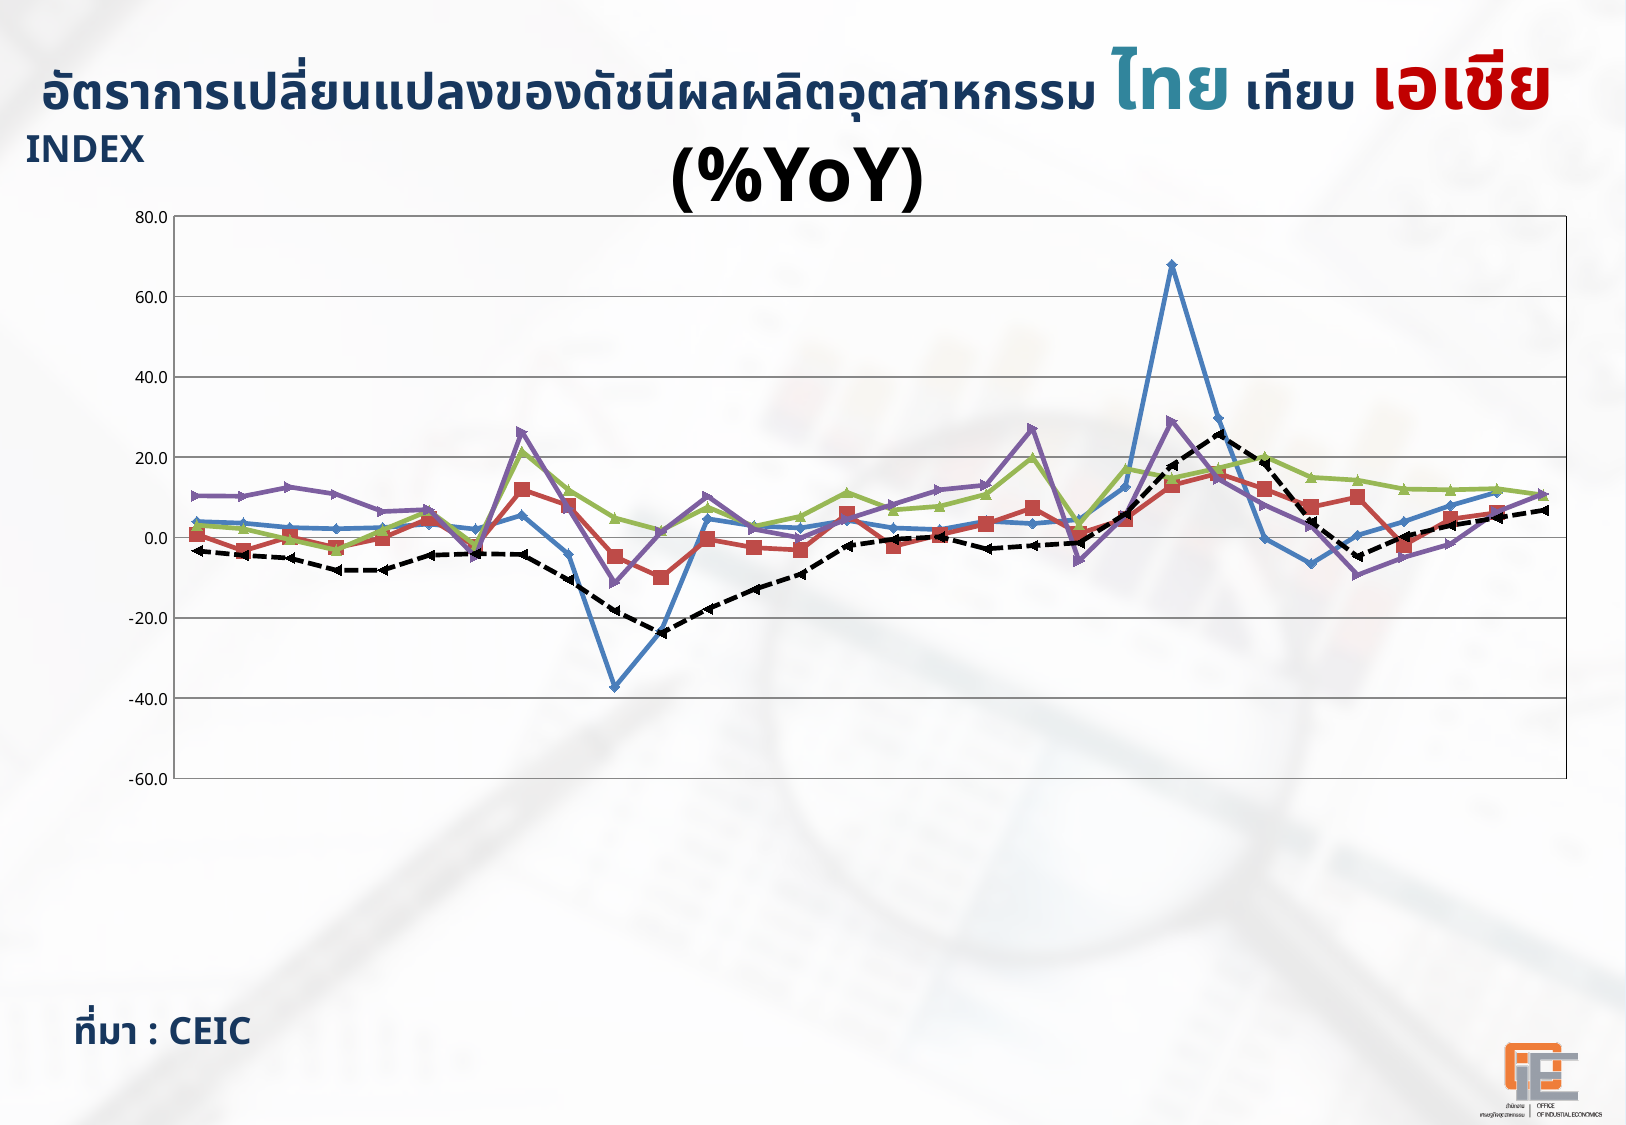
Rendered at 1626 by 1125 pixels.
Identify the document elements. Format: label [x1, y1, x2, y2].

chart [9, 158, 1605, 1125]
picture [1480, 1042, 1602, 1118]
text_box [0, 0, 1625, 1125]
